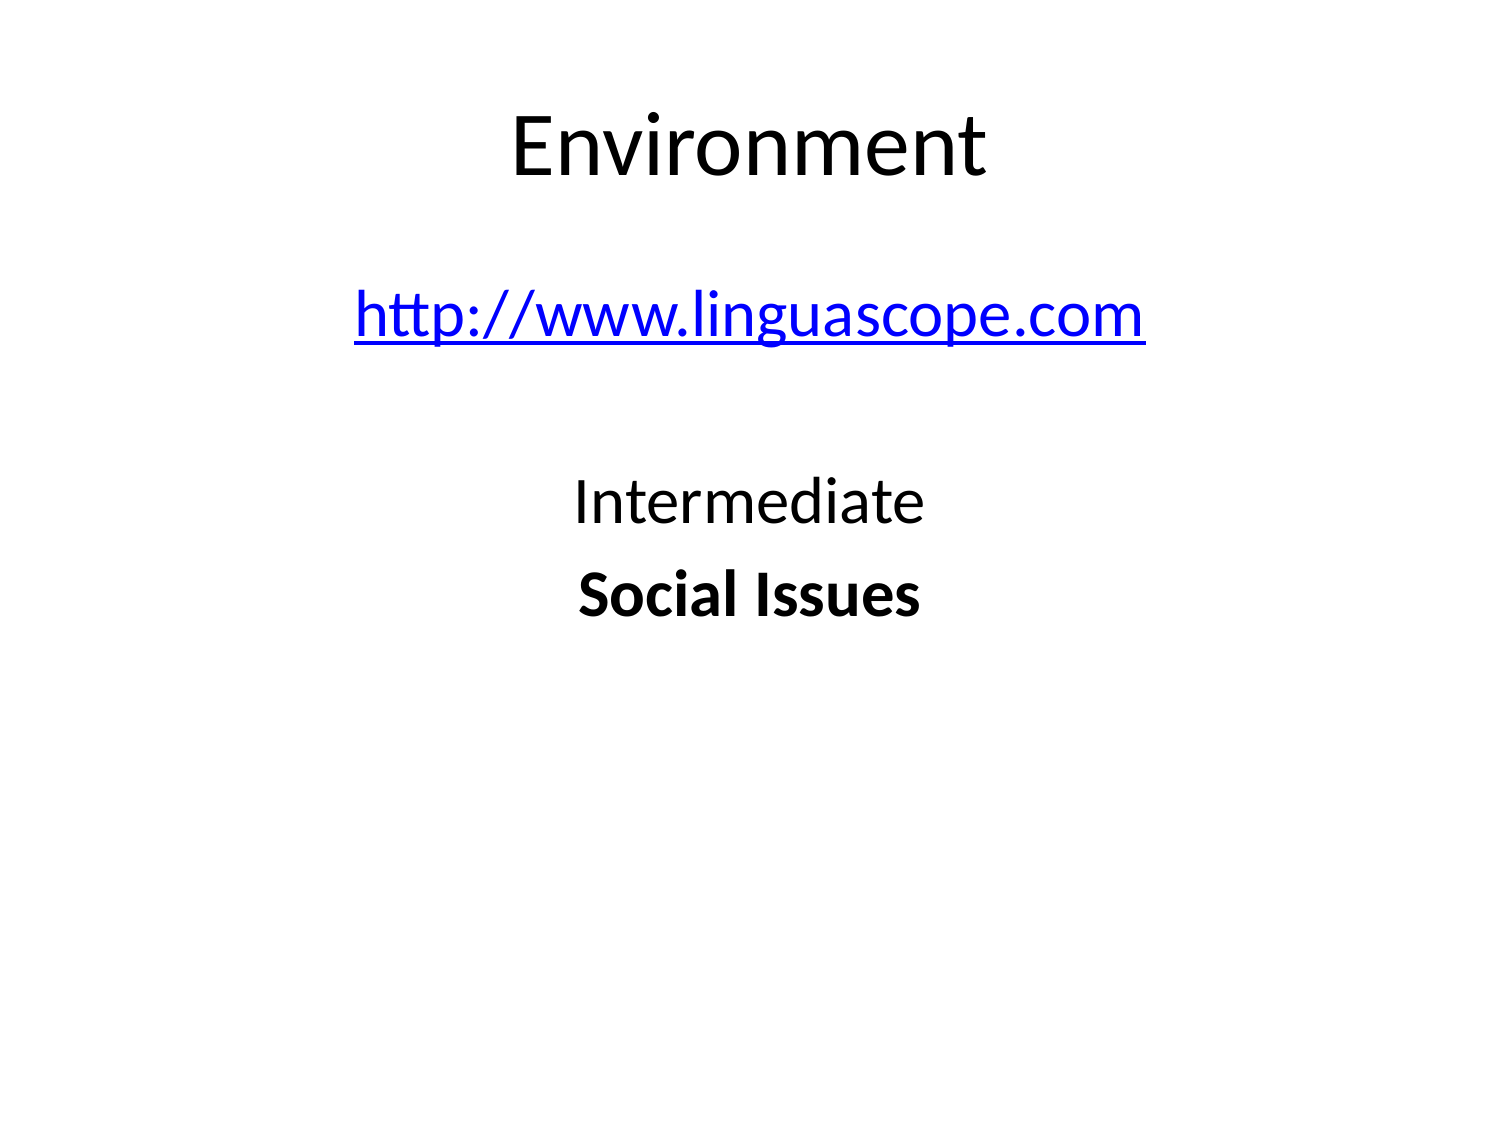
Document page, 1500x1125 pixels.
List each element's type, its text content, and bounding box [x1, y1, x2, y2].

list http://www.linguascope.com Intermediate Social Issues [75, 262, 1425, 1005]
title Environment [75, 45, 1425, 233]
